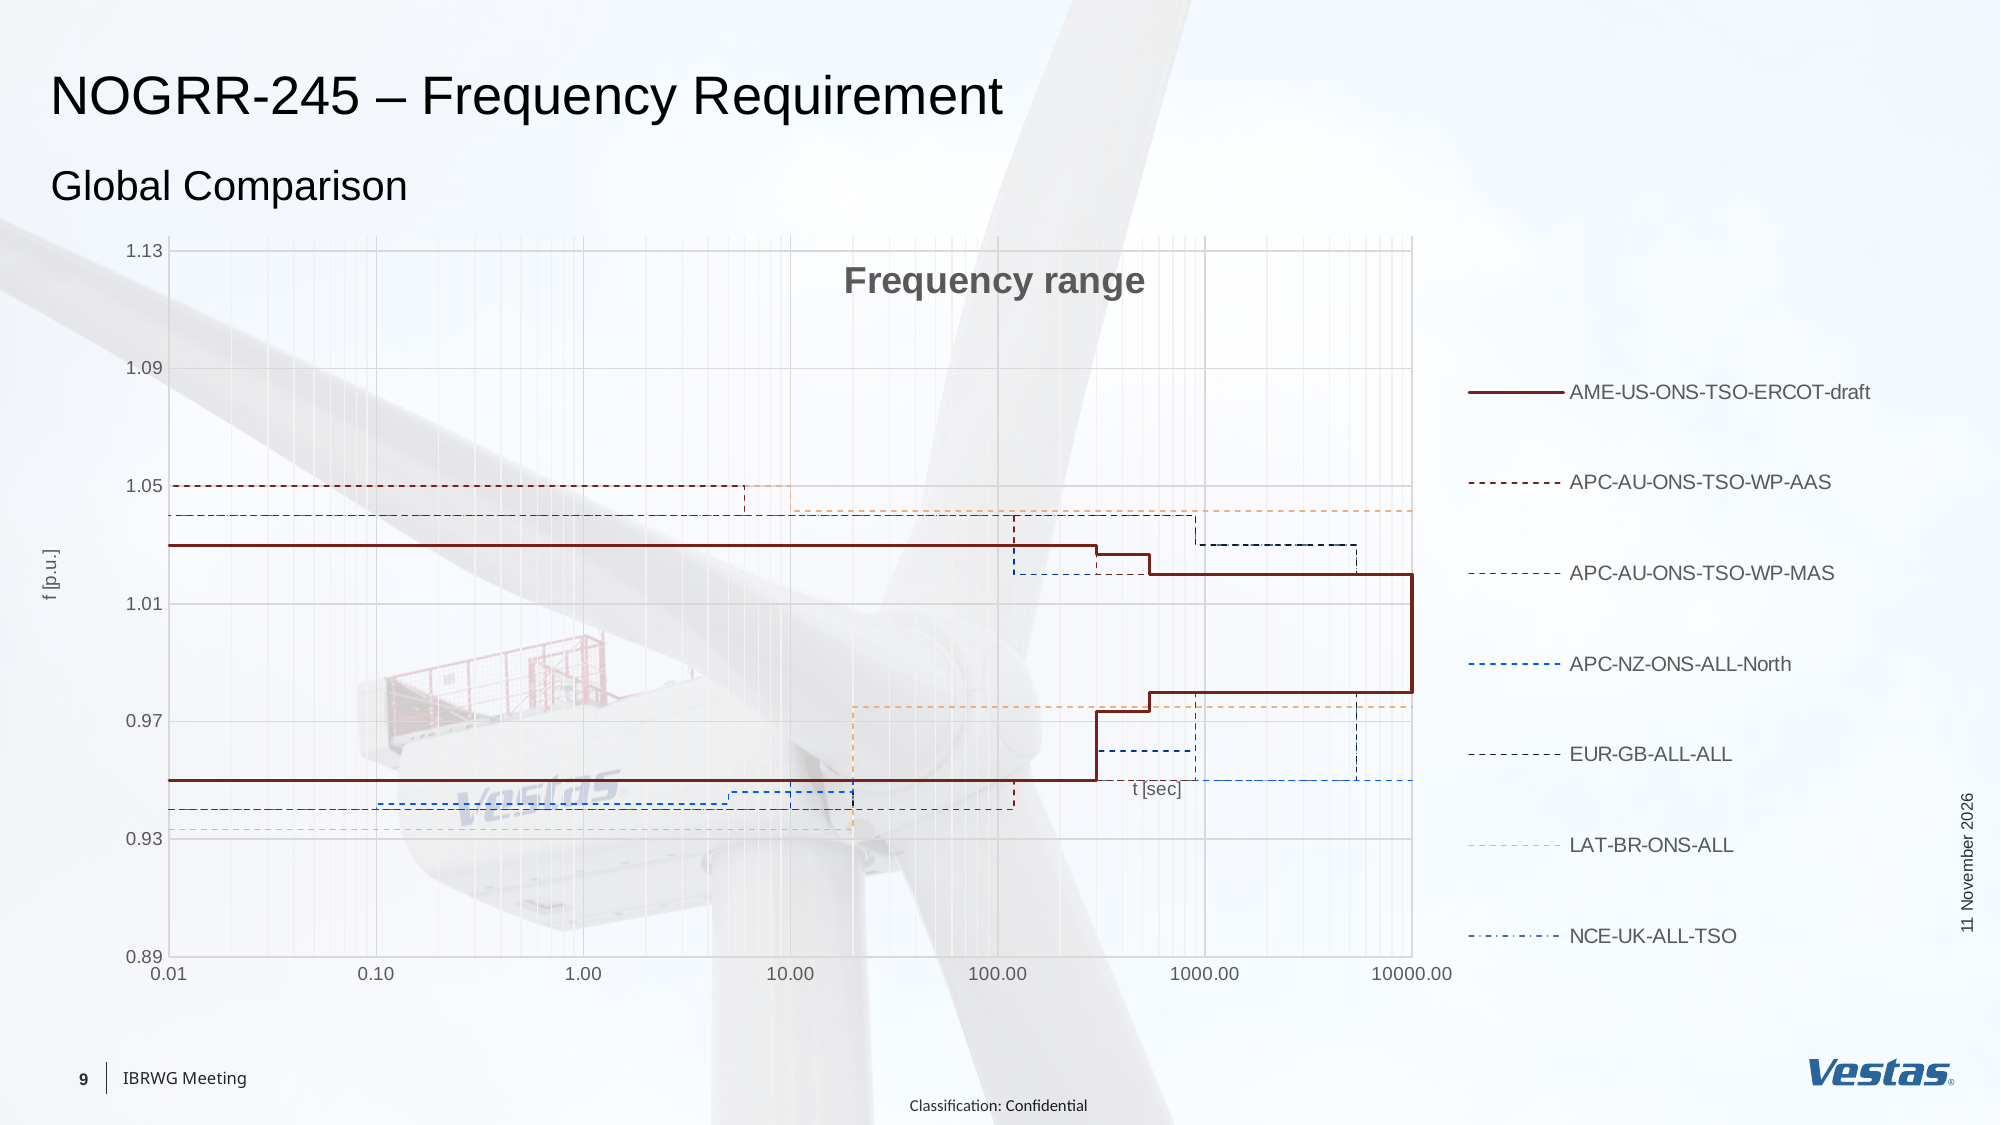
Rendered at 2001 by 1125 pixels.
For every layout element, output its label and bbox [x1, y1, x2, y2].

chart [32, 226, 1955, 1017]
picture [0, 0, 2000, 1125]
